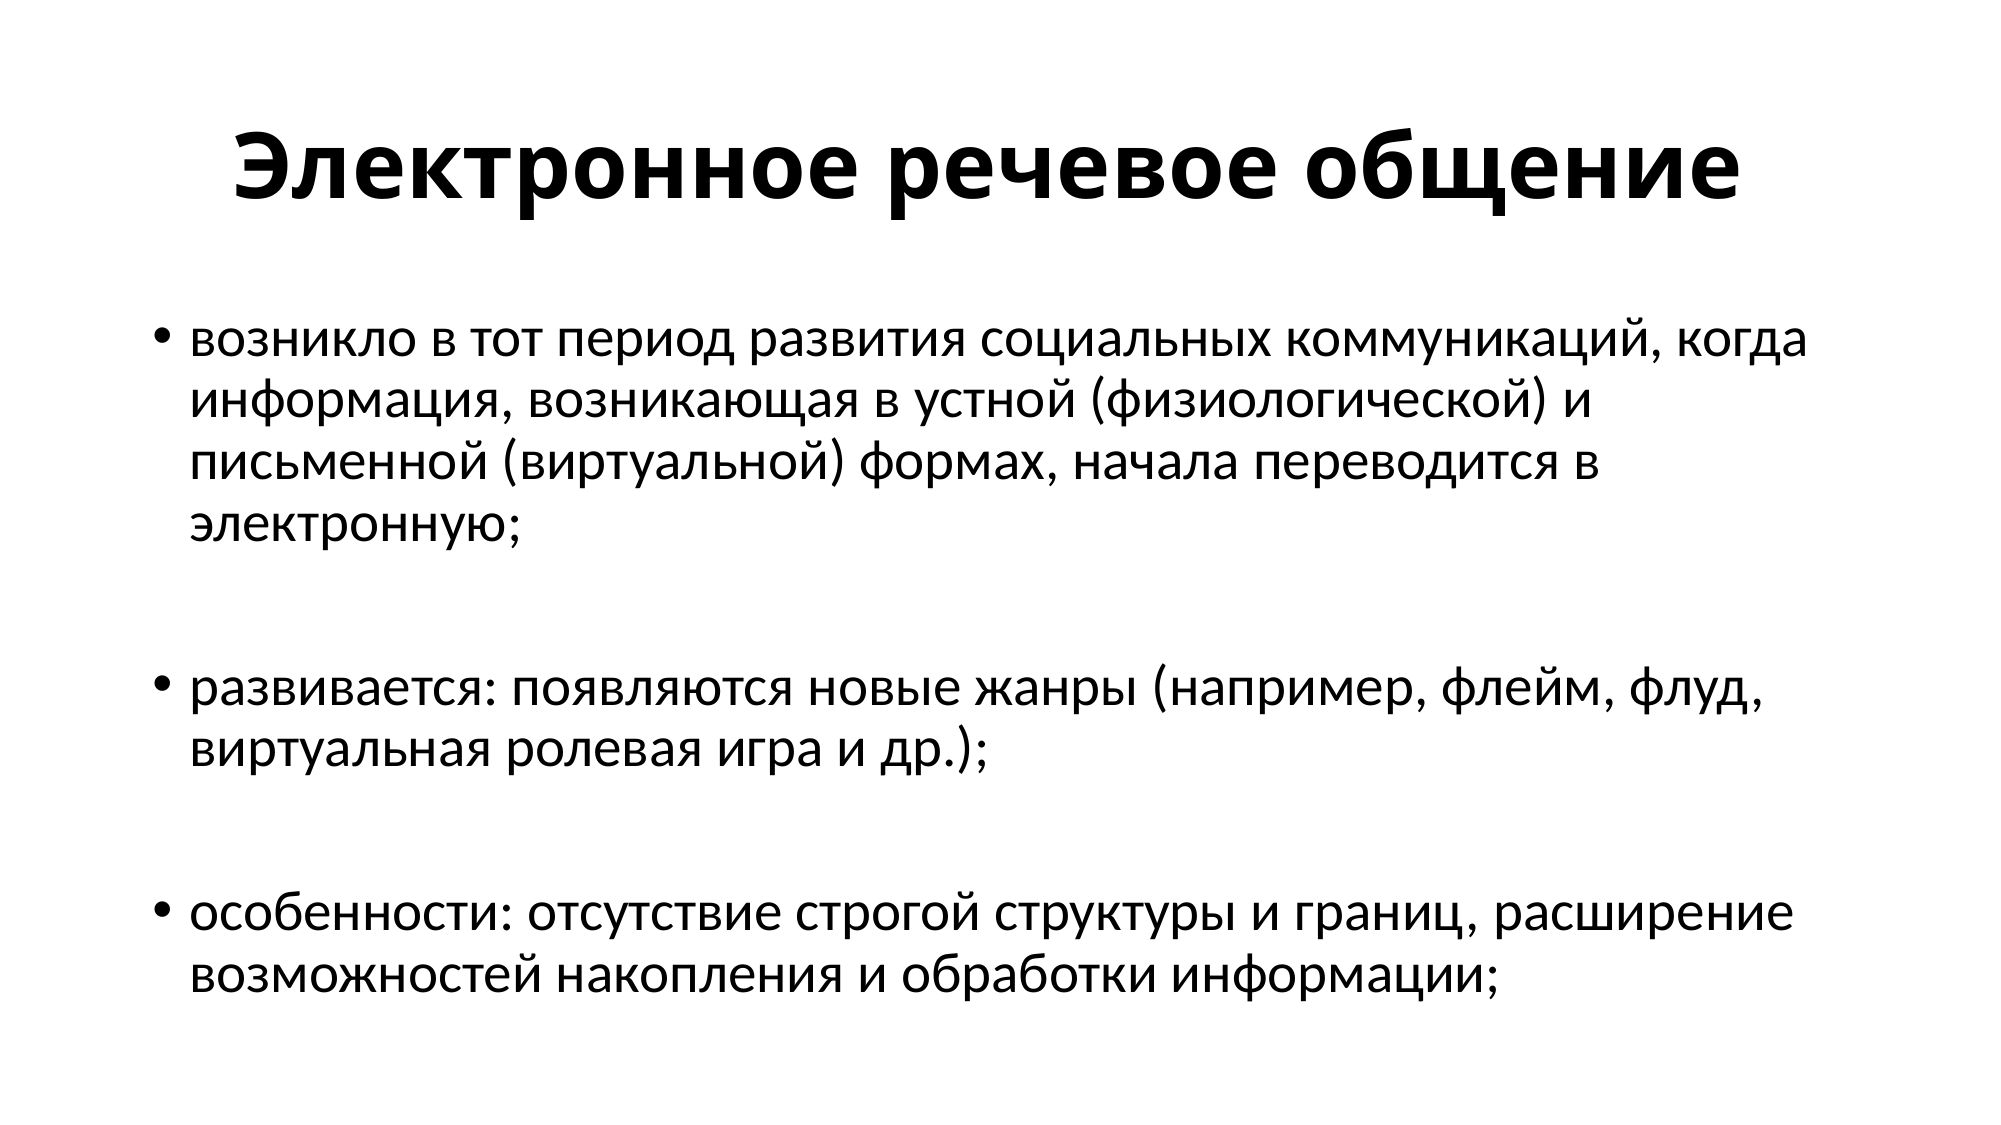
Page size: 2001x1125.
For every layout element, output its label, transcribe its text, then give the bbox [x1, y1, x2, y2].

list возникло в тот период развития социальных коммуникаций, когда информация, возникающая в устной (физиологической) и письменной (виртуальной) формах, начала переводится в электронную; развивается: появляются новые жанры (например, флейм, флуд, виртуальная ролевая игра и др.); особенности: отсутствие строгой структуры и границ, расширение возможностей накопления и обработки информации; [137, 299, 1863, 1014]
title Электронное речевое общение [137, 59, 1863, 278]
